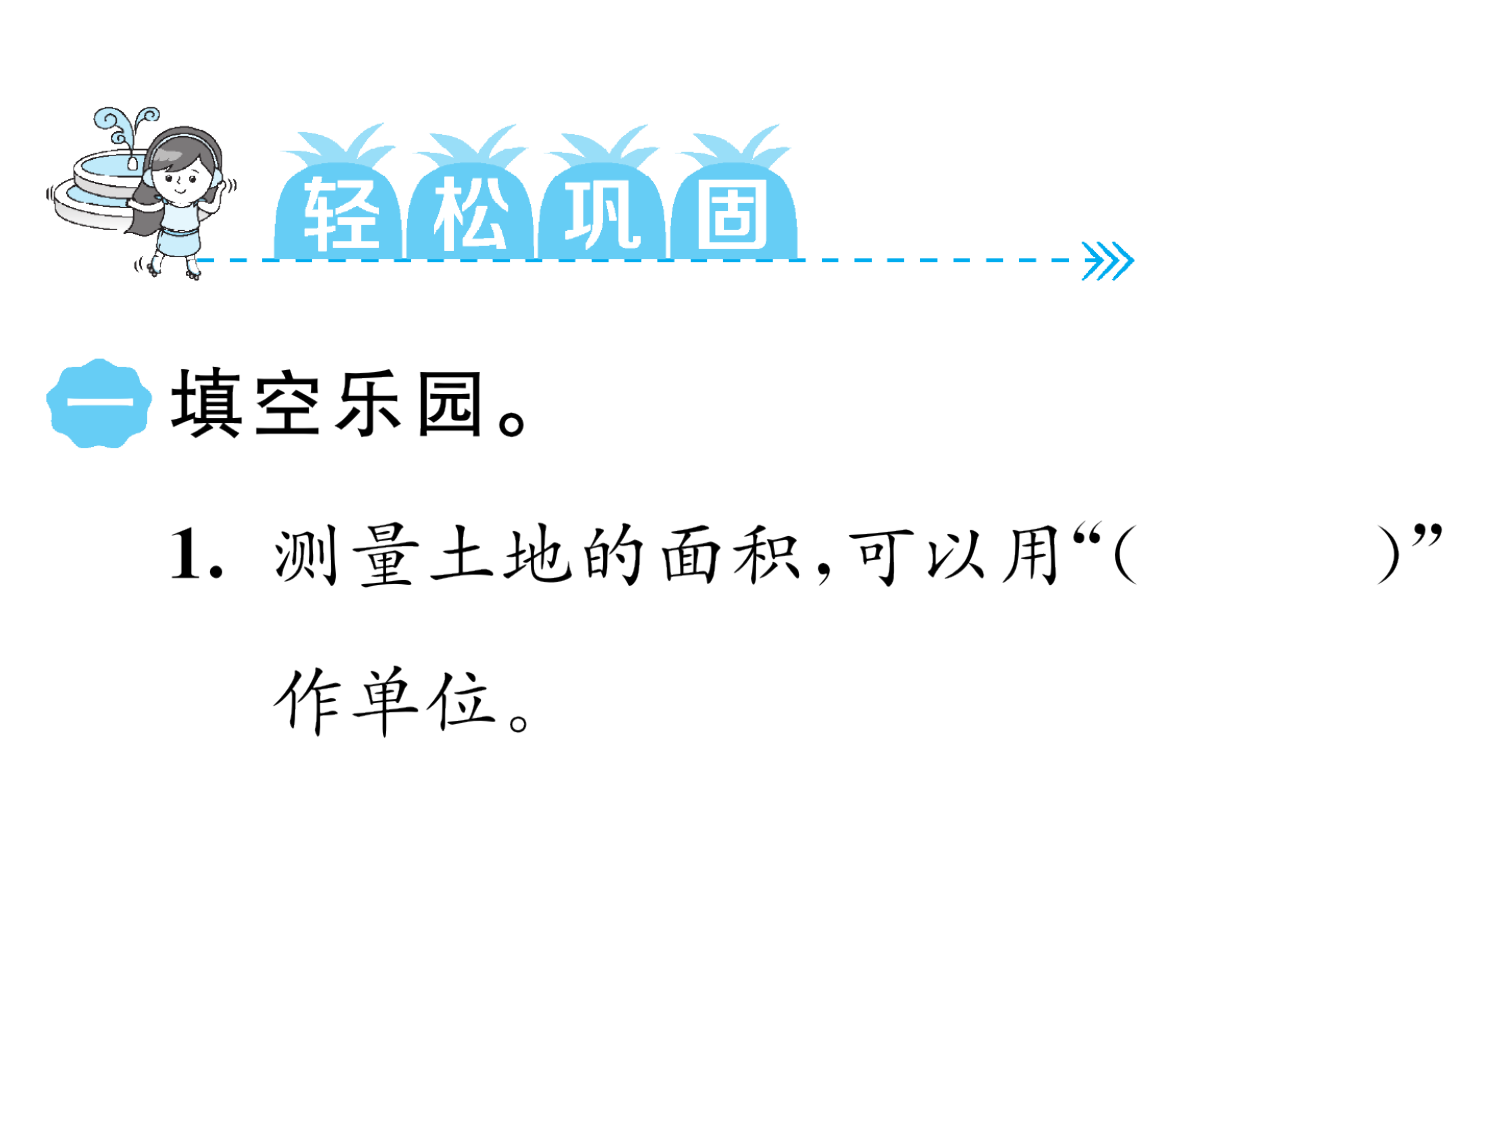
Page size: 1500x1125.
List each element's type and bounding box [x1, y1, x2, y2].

picture [41, 89, 1459, 795]
